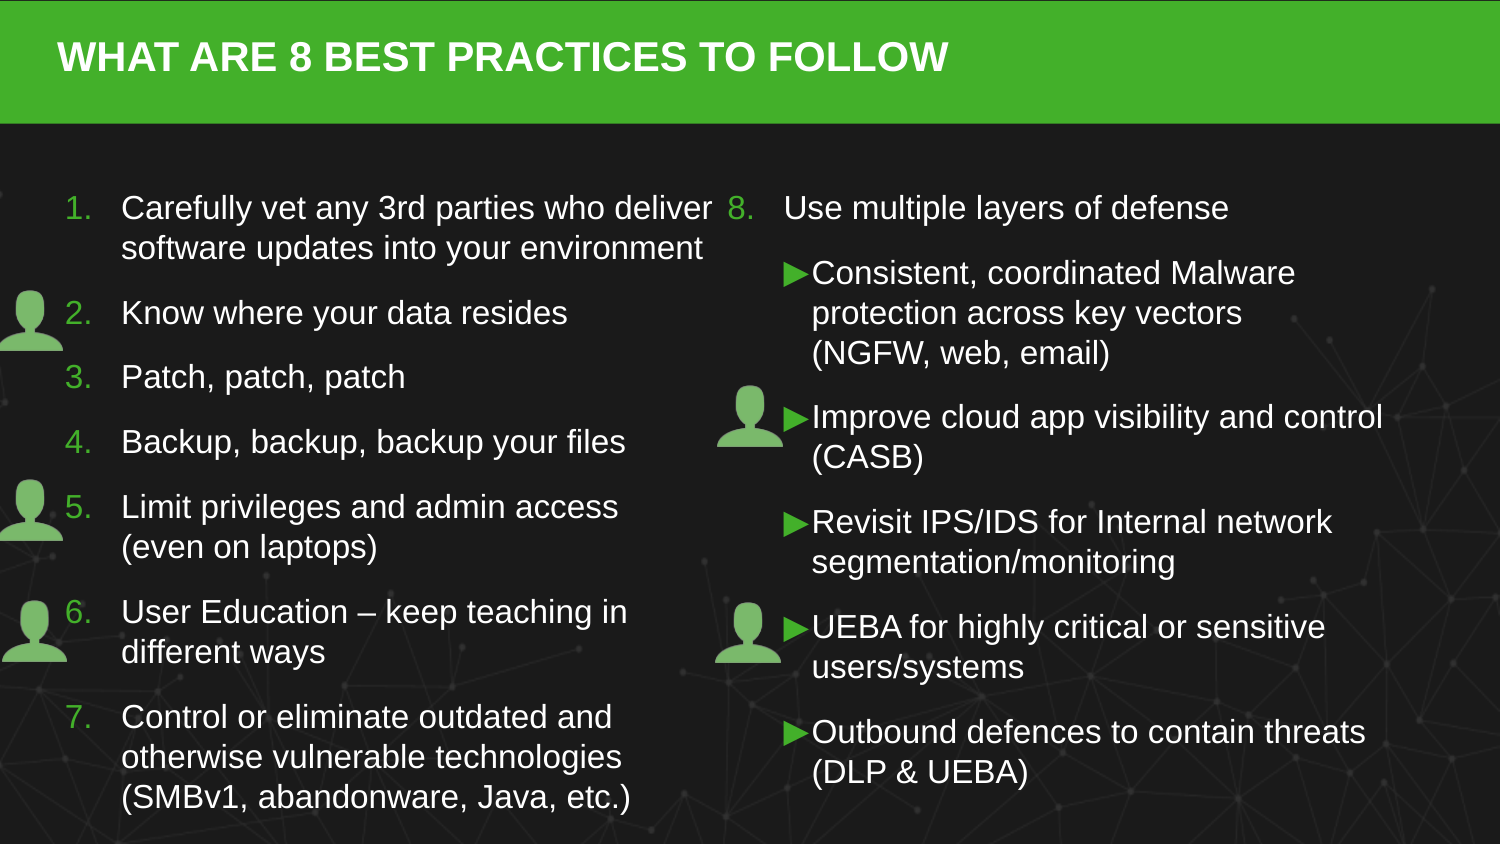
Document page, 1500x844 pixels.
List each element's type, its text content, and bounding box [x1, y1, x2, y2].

picture [0, 124, 1500, 844]
text_box [0, 0, 1500, 124]
text_box Carefully vet any 3rd parties who deliver software updates into your environment Know where your data resides Patch, patch, patch Backup, backup, backup your files Limit privileges and admin access (even on laptops) User Education – keep teaching in different ways Control or eliminate outdated and otherwise vulnerable technologies (SMBv1, abandonware, Java, etc.) [50, 178, 712, 717]
text_box Use multiple layers of defense Consistent, coordinated Malware protection across key vectors (NGFW, web, email) Improve cloud app visibility and control (CASB) Revisit IPS/IDS for Internal network segmentation/monitoring UEBA for highly critical or sensitive users/systems Outbound defences to contain threats (DLP & UEBA) [712, 178, 1463, 779]
title What are 8 best practices to follow [56, 30, 1445, 85]
